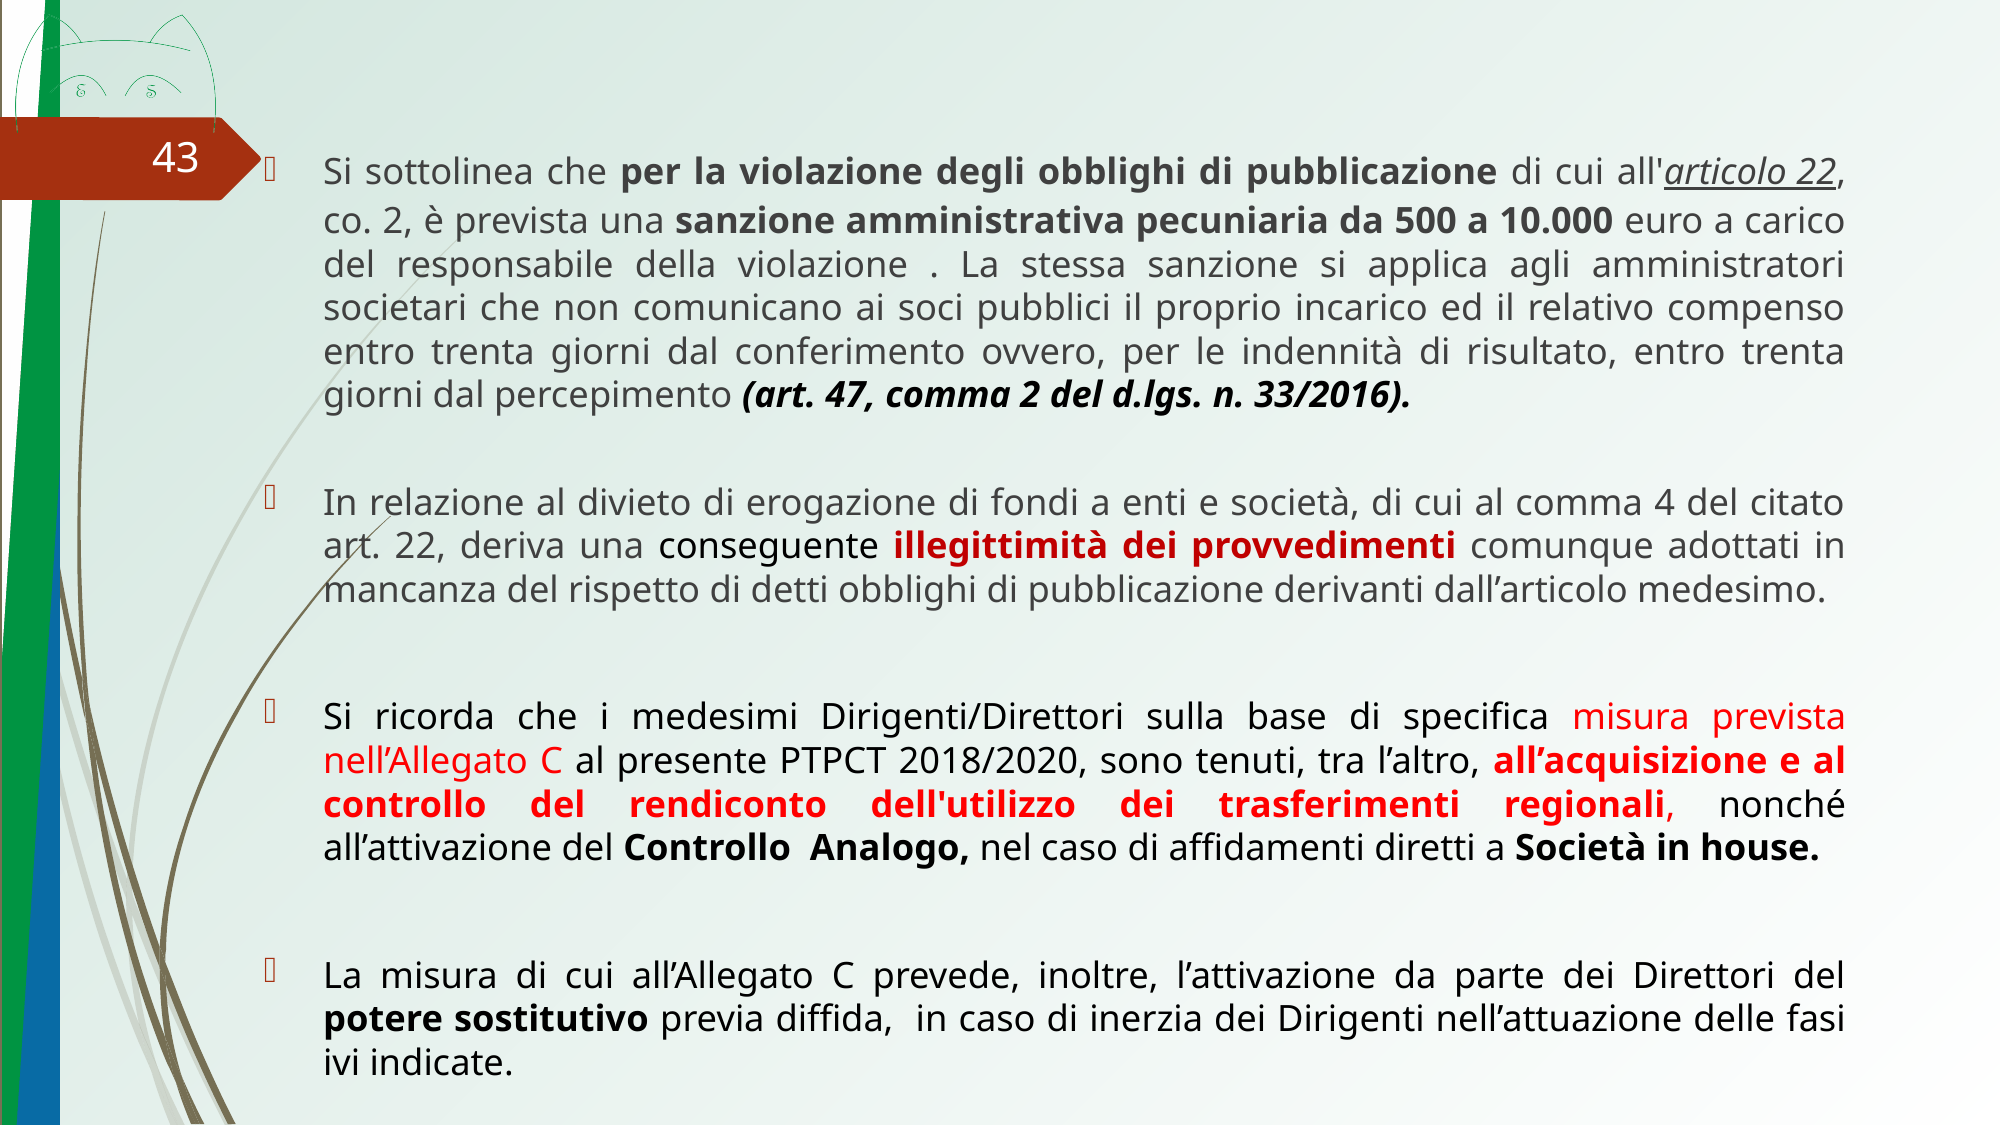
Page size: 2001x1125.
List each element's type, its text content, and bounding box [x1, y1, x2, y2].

list Si sottolinea che per la violazione degli obblighi di pubblicazione di cui all'articolo 22, co. 2, è prevista una sanzione amministrativa pecuniaria da 500 a 10.000 euro a carico del responsabile della violazione . La stessa sanzione si applica agli amministratori societari che non comunicano ai soci pubblici il proprio incarico ed il relativo compenso entro trenta giorni dal conferimento ovvero, per le indennità di risultato, entro trenta giorni dal percepimento (art. 47, comma 2 del d.lgs. n. 33/2016). In relazione al divieto di erogazione di fondi a enti e società, di cui al comma 4 del citato art. 22, deriva una conseguente illegittimità dei provvedimenti comunque adottati in mancanza del rispetto di detti obblighi di pubblicazione derivanti dall’articolo medesimo. Si ricorda che i medesimi Dirigenti/Direttori sulla base di specifica misura prevista nell’Allegato C al presente PTPCT 2018/2020, sono tenuti, tra l’altro, all’acquisizione e al controllo del rendiconto dell'utilizzo dei trasferimenti regionali, nonché all’attivazione del Controllo Analogo, nel caso di affidamenti diretti a Società in house. La misura di cui all’Allegato C prevede, inoltre, l’attivazione da parte dei Direttori del potere sostitutivo previa diffida, in caso di inerzia dei Dirigenti nell’attuazione delle fasi ivi indicate. [249, 96, 1862, 1110]
slide_number 43 [87, 129, 216, 190]
picture [15, 14, 216, 133]
